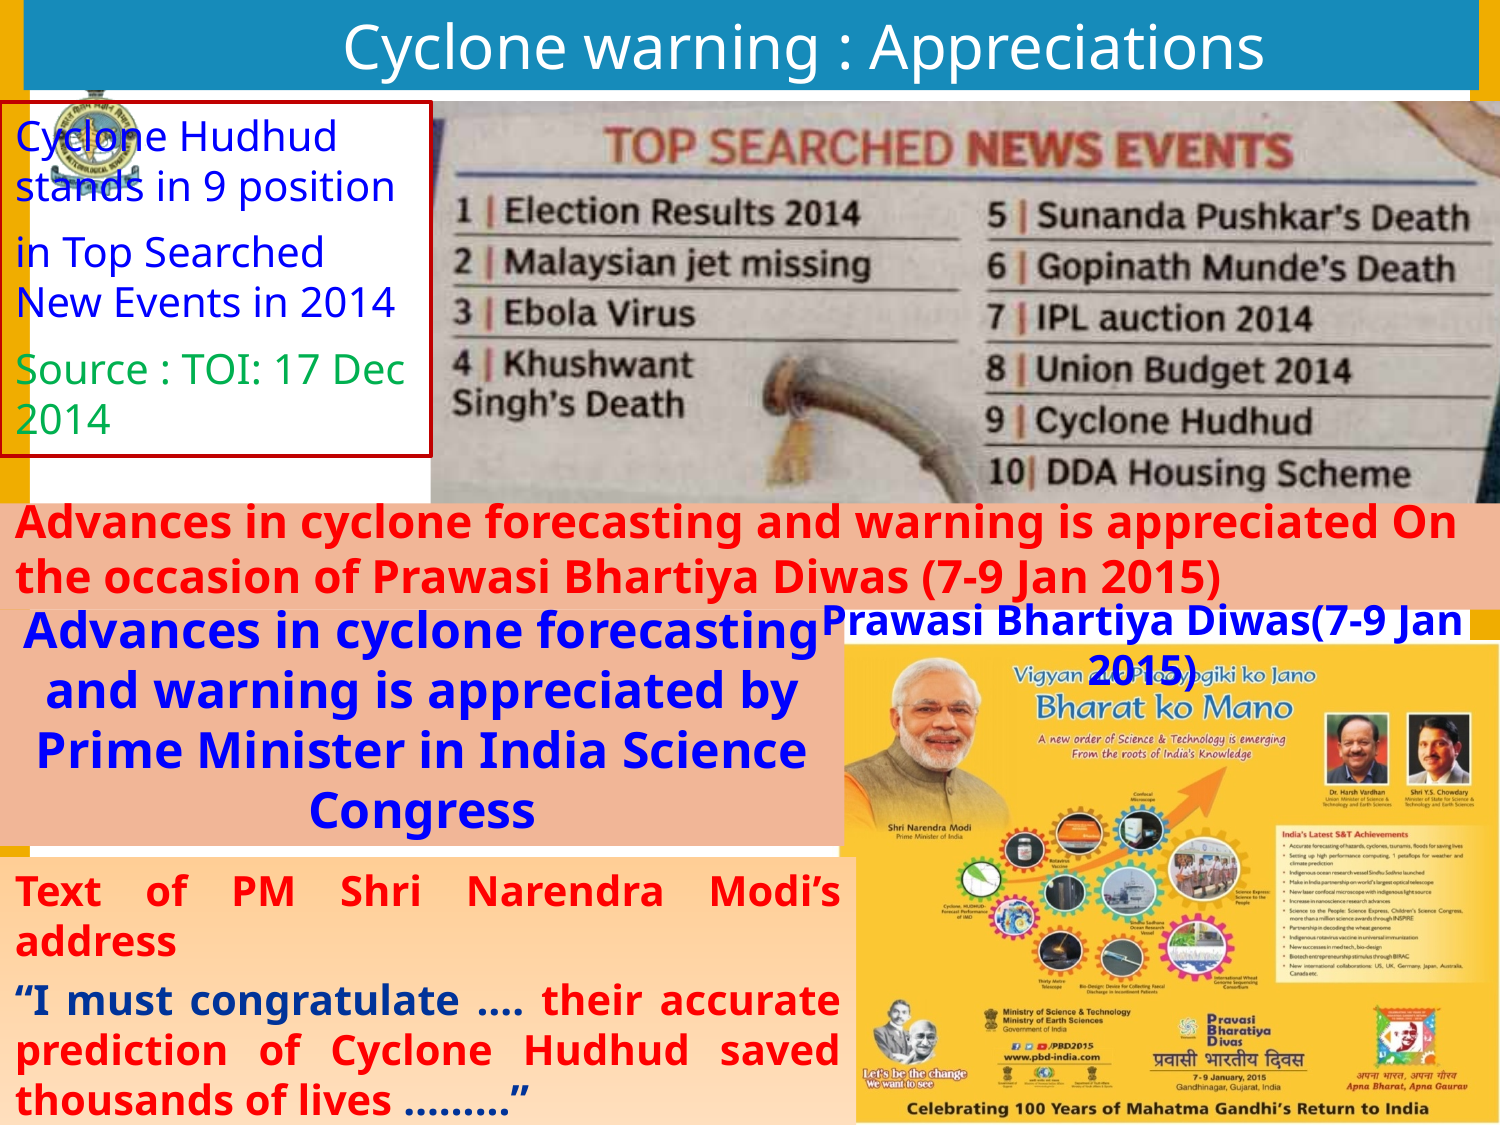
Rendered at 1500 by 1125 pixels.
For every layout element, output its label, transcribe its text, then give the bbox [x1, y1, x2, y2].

picture [45, 91, 149, 101]
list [430, 101, 1500, 504]
text_box Advances in cyclone forecasting and warning is appreciated On the occasion of Prawasi Bhartiya Diwas (7-9 Jan 2015) [0, 503, 1500, 609]
text_box Cyclone warning : Appreciations [23, 0, 1479, 91]
picture [832, 640, 1500, 1125]
text_box Text of PM Shri Narendra Modi’s address “I must congratulate …. their accurate prediction of Cyclone Hudhud saved thousands of lives ……...” [0, 857, 826, 1125]
list Cyclone Hudhud stands in 9 position in Top Searched New Events in 2014 Source : TOI: 17 Dec 2014 [0, 101, 428, 457]
text_box Prawasi Bhartiya Diwas(7-9 Jan 2015) [785, 586, 1500, 650]
text_box Advances in cyclone forecasting and warning is appreciated by Prime Minister in India Science Congress [0, 609, 826, 846]
